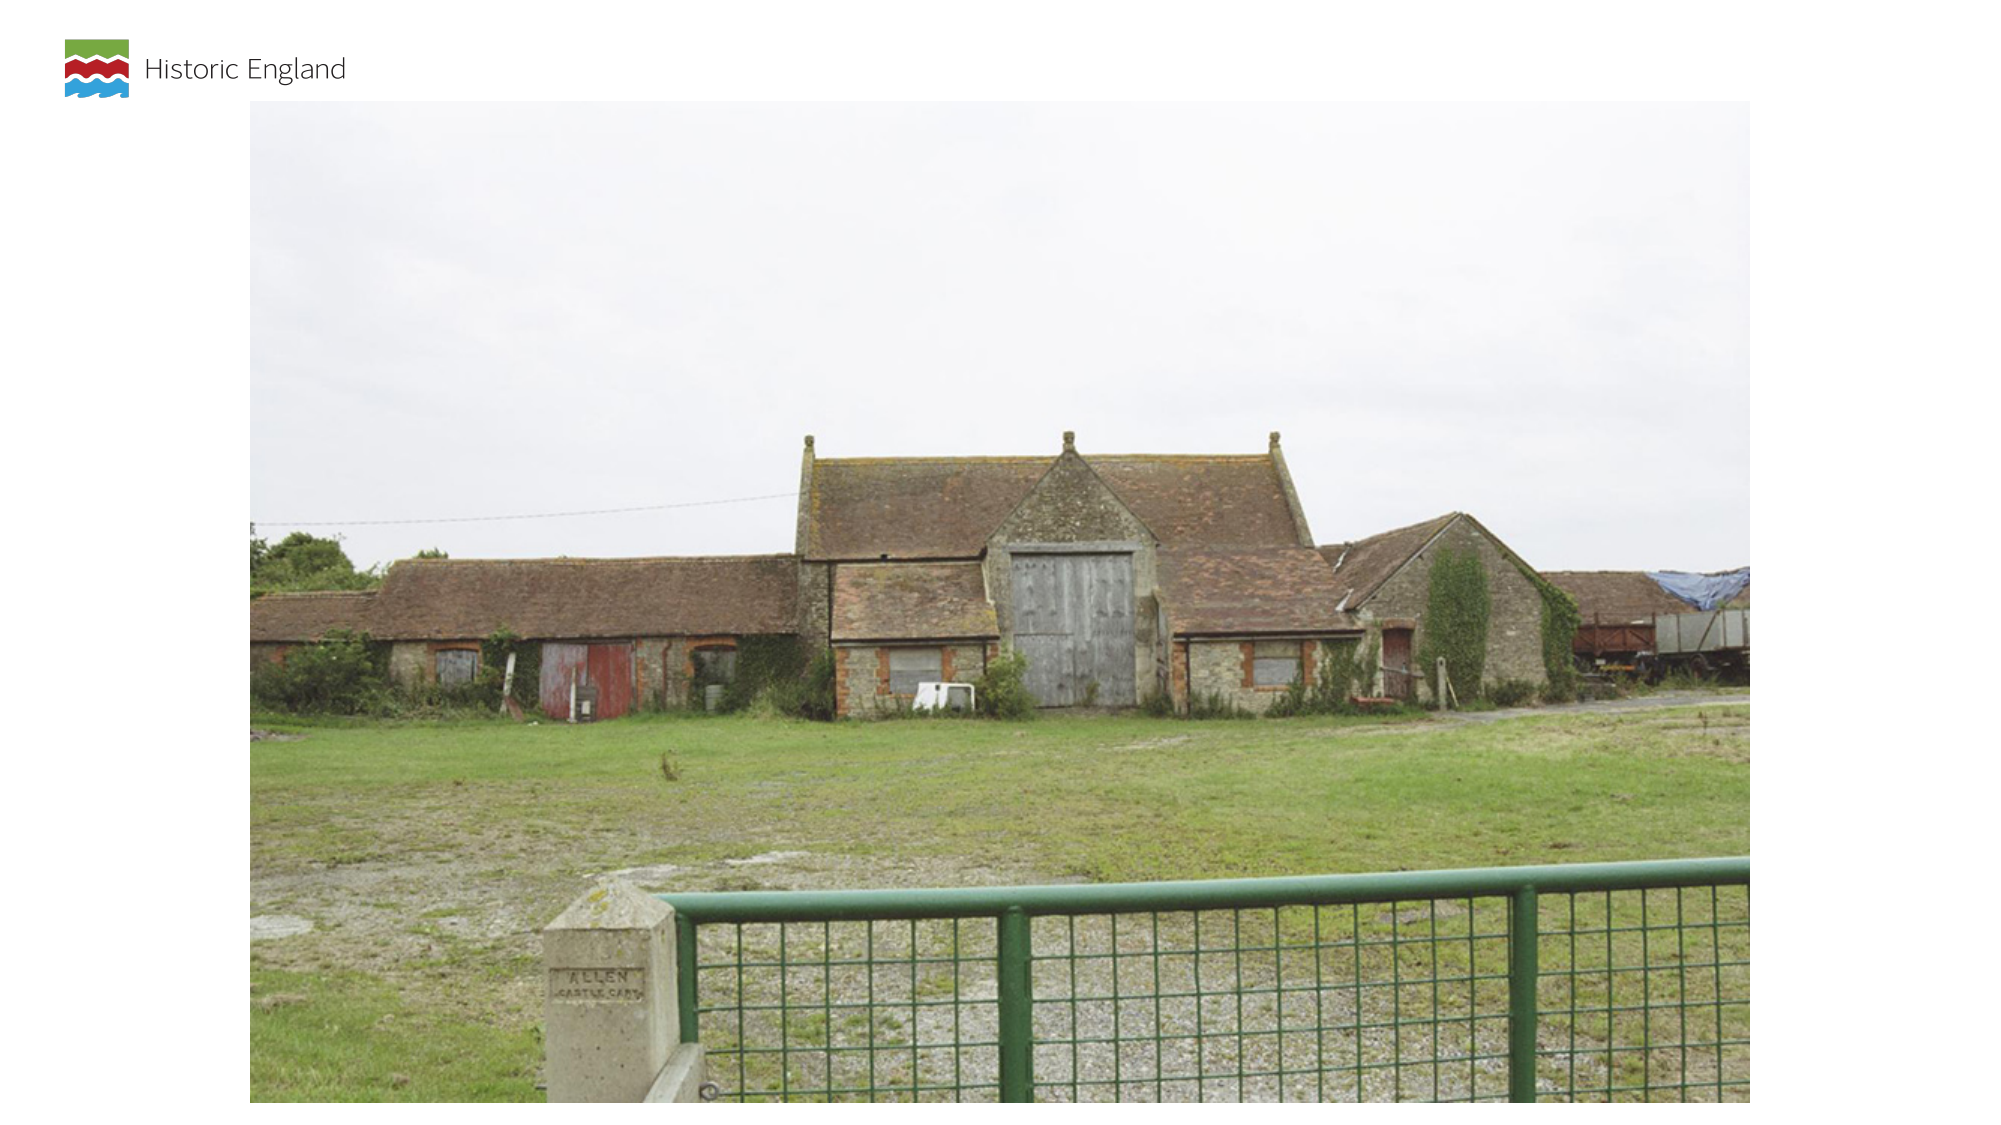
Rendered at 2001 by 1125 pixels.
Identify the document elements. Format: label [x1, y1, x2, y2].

picture [249, 101, 1751, 1103]
